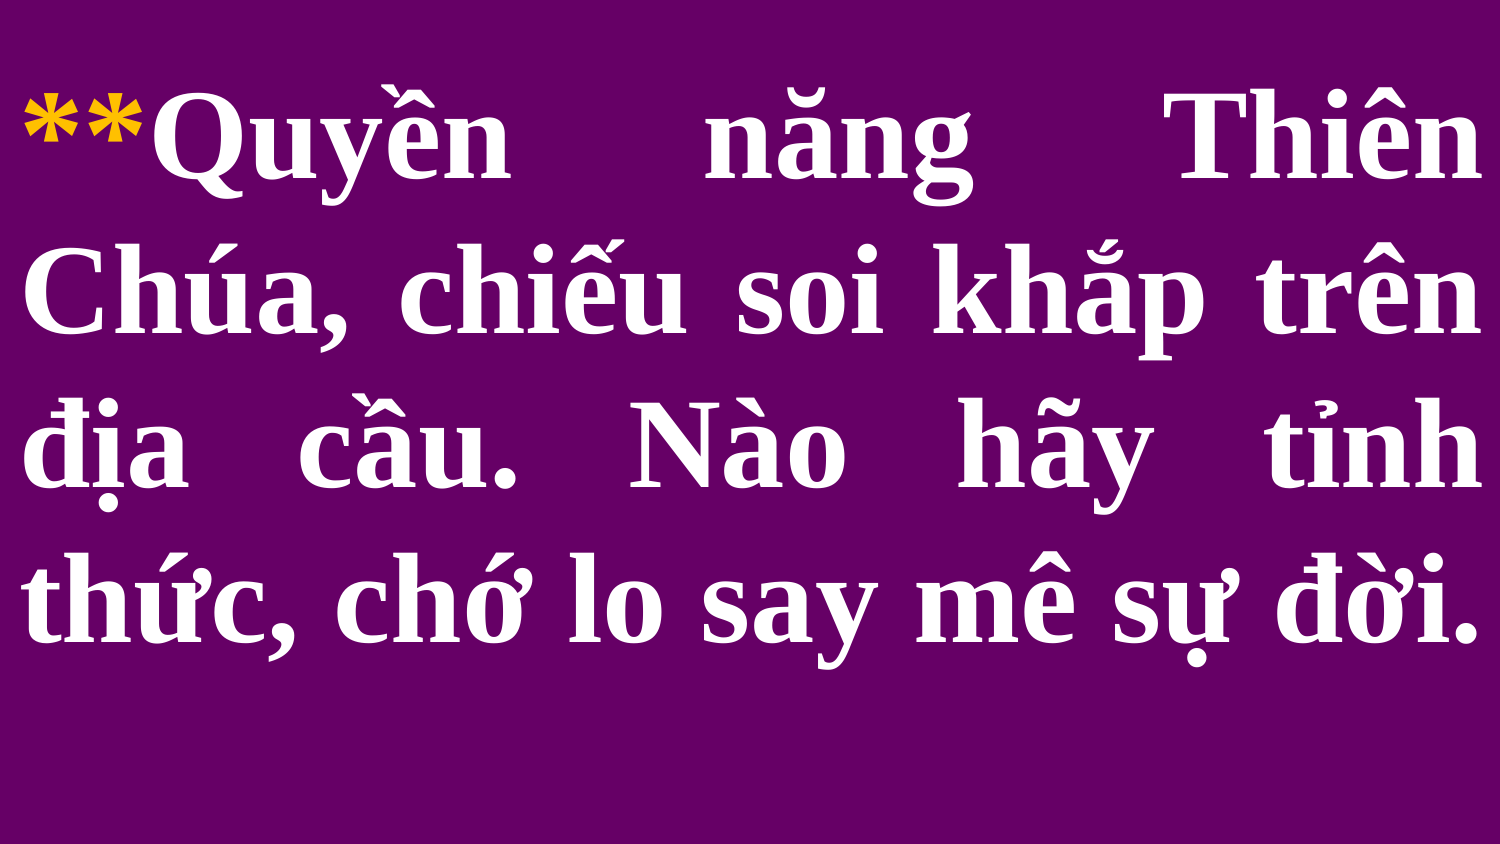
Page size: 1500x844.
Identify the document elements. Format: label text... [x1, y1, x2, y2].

list **Quyền năng Thiên Chúa, chiếu soi khắp trên địa cầu. Nào hãy tỉnh thức, chớ lo say mê sự đời. [0, 42, 1500, 835]
